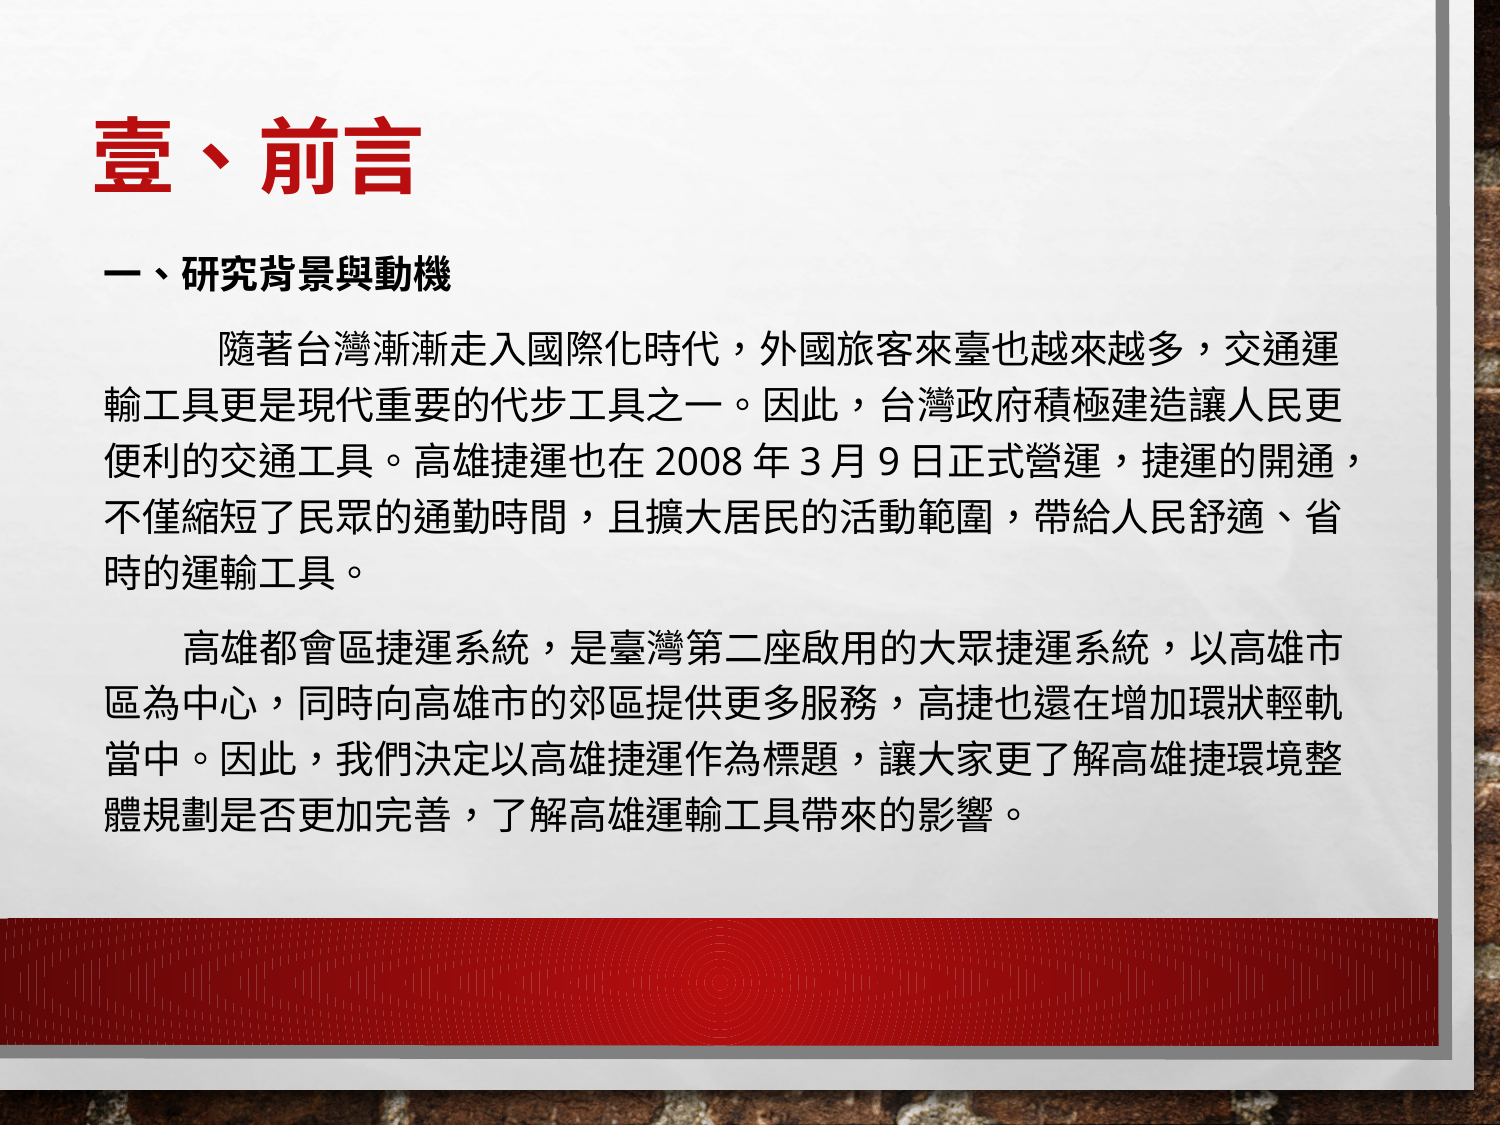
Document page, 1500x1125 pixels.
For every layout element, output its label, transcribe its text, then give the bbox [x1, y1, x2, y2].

title 壹、前言 [76, 66, 1356, 256]
list 一、研究背景與動機 隨著台灣漸漸走入國際化時代，外國旅客來臺也越來越多，交通運輸工具更是現代重要的代步工具之一。因此，台灣政府積極建造讓人民更便利的交通工具。高雄捷運也在2008年3月9日正式營運，捷運的開通，不僅縮短了民眾的通勤時間，且擴大居民的活動範圍，帶給人民舒適、省時的運輸工具。 高雄都會區捷運系統，是臺灣第二座啟用的大眾捷運系統，以高雄市區為中心，同時向高雄市的郊區提供更多服務，高捷也還在增加環狀輕軌當中。因此，我們決定以高雄捷運作為標題，讓大家更了解高雄捷環境整體規劃是否更加完善，了解高雄運輸工具帶來的影響。 [88, 231, 1392, 847]
picture [0, 0, 1500, 1125]
